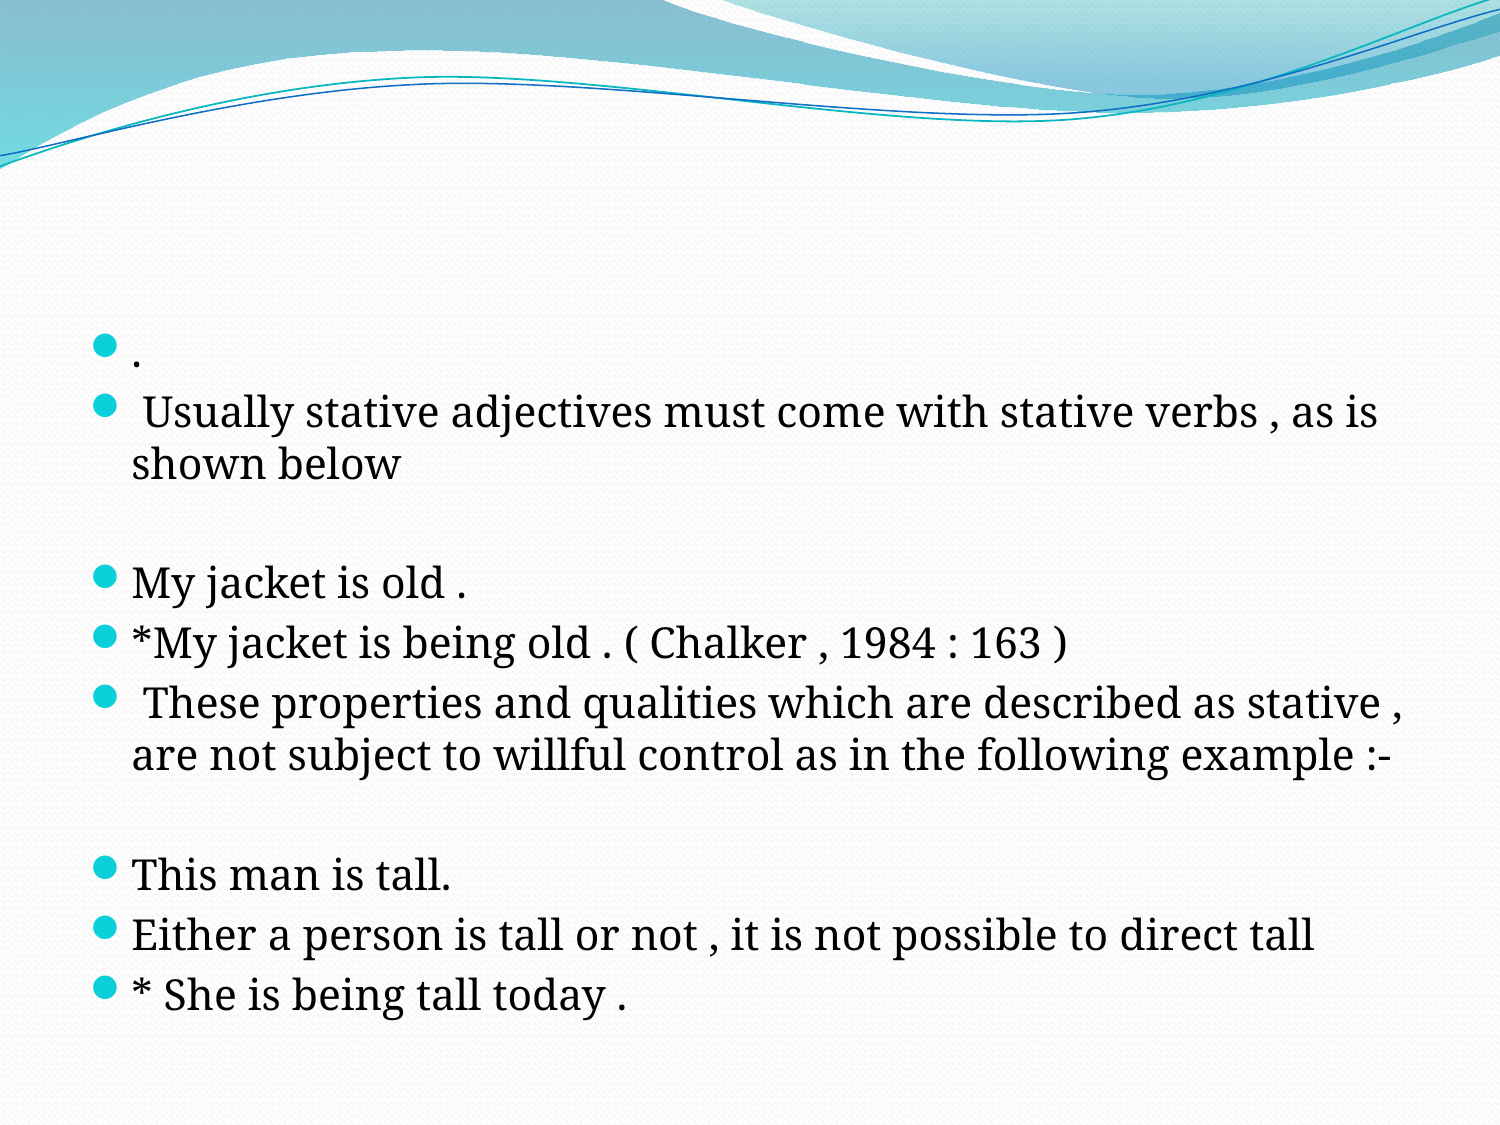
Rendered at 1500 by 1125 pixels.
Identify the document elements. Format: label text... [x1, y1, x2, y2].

list . Usually stative adjectives must come with stative verbs , as is shown below My jacket is old . *My jacket is being old . ( Chalker , 1984 : 163 ) These properties and qualities which are described as stative , are not subject to willful control as in the following example :- This man is tall. Either a person is tall or not , it is not possible to direct tall * She is being tall today . [75, 317, 1425, 1038]
